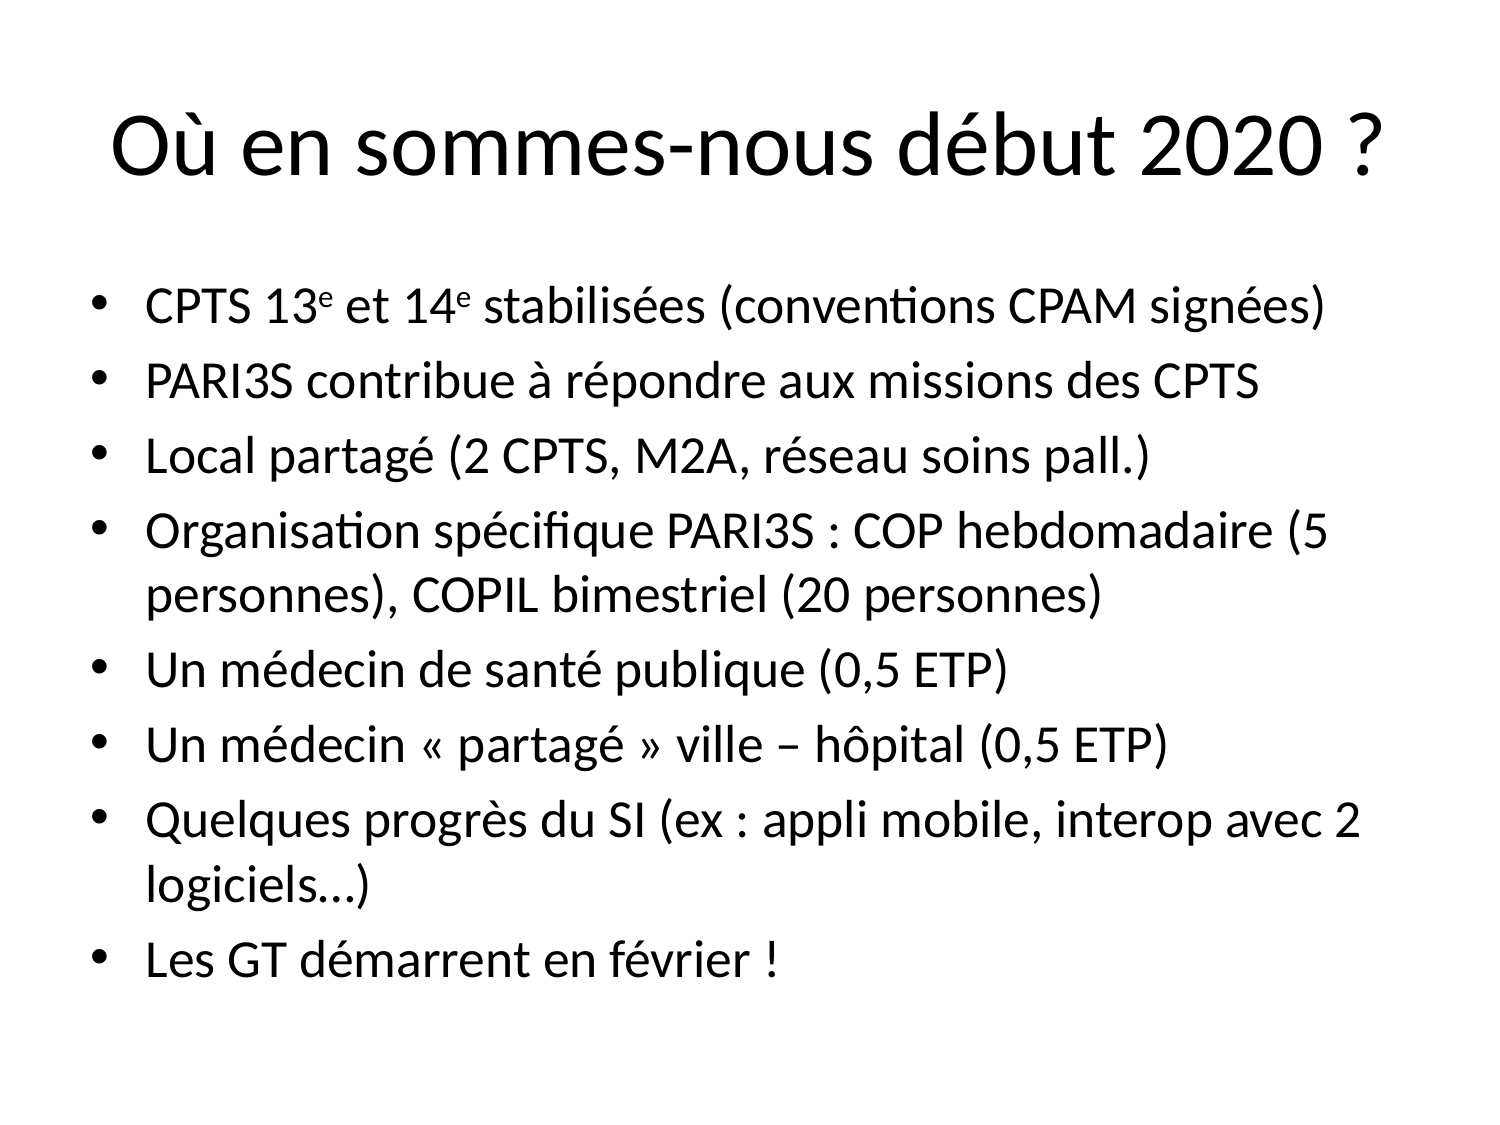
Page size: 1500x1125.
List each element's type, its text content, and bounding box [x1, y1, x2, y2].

title Où en sommes-nous début 2020 ? [75, 45, 1425, 233]
list CPTS 13e et 14e stabilisées (conventions CPAM signées) PARI3S contribue à répondre aux missions des CPTS Local partagé (2 CPTS, M2A, réseau soins pall.) Organisation spécifique PARI3S : COP hebdomadaire (5 personnes), COPIL bimestriel (20 personnes) Un médecin de santé publique (0,5 ETP) Un médecin « partagé » ville – hôpital (0,5 ETP) Quelques progrès du SI (ex : appli mobile, interop avec 2 logiciels…) Les GT démarrent en février ! [75, 262, 1425, 1005]
